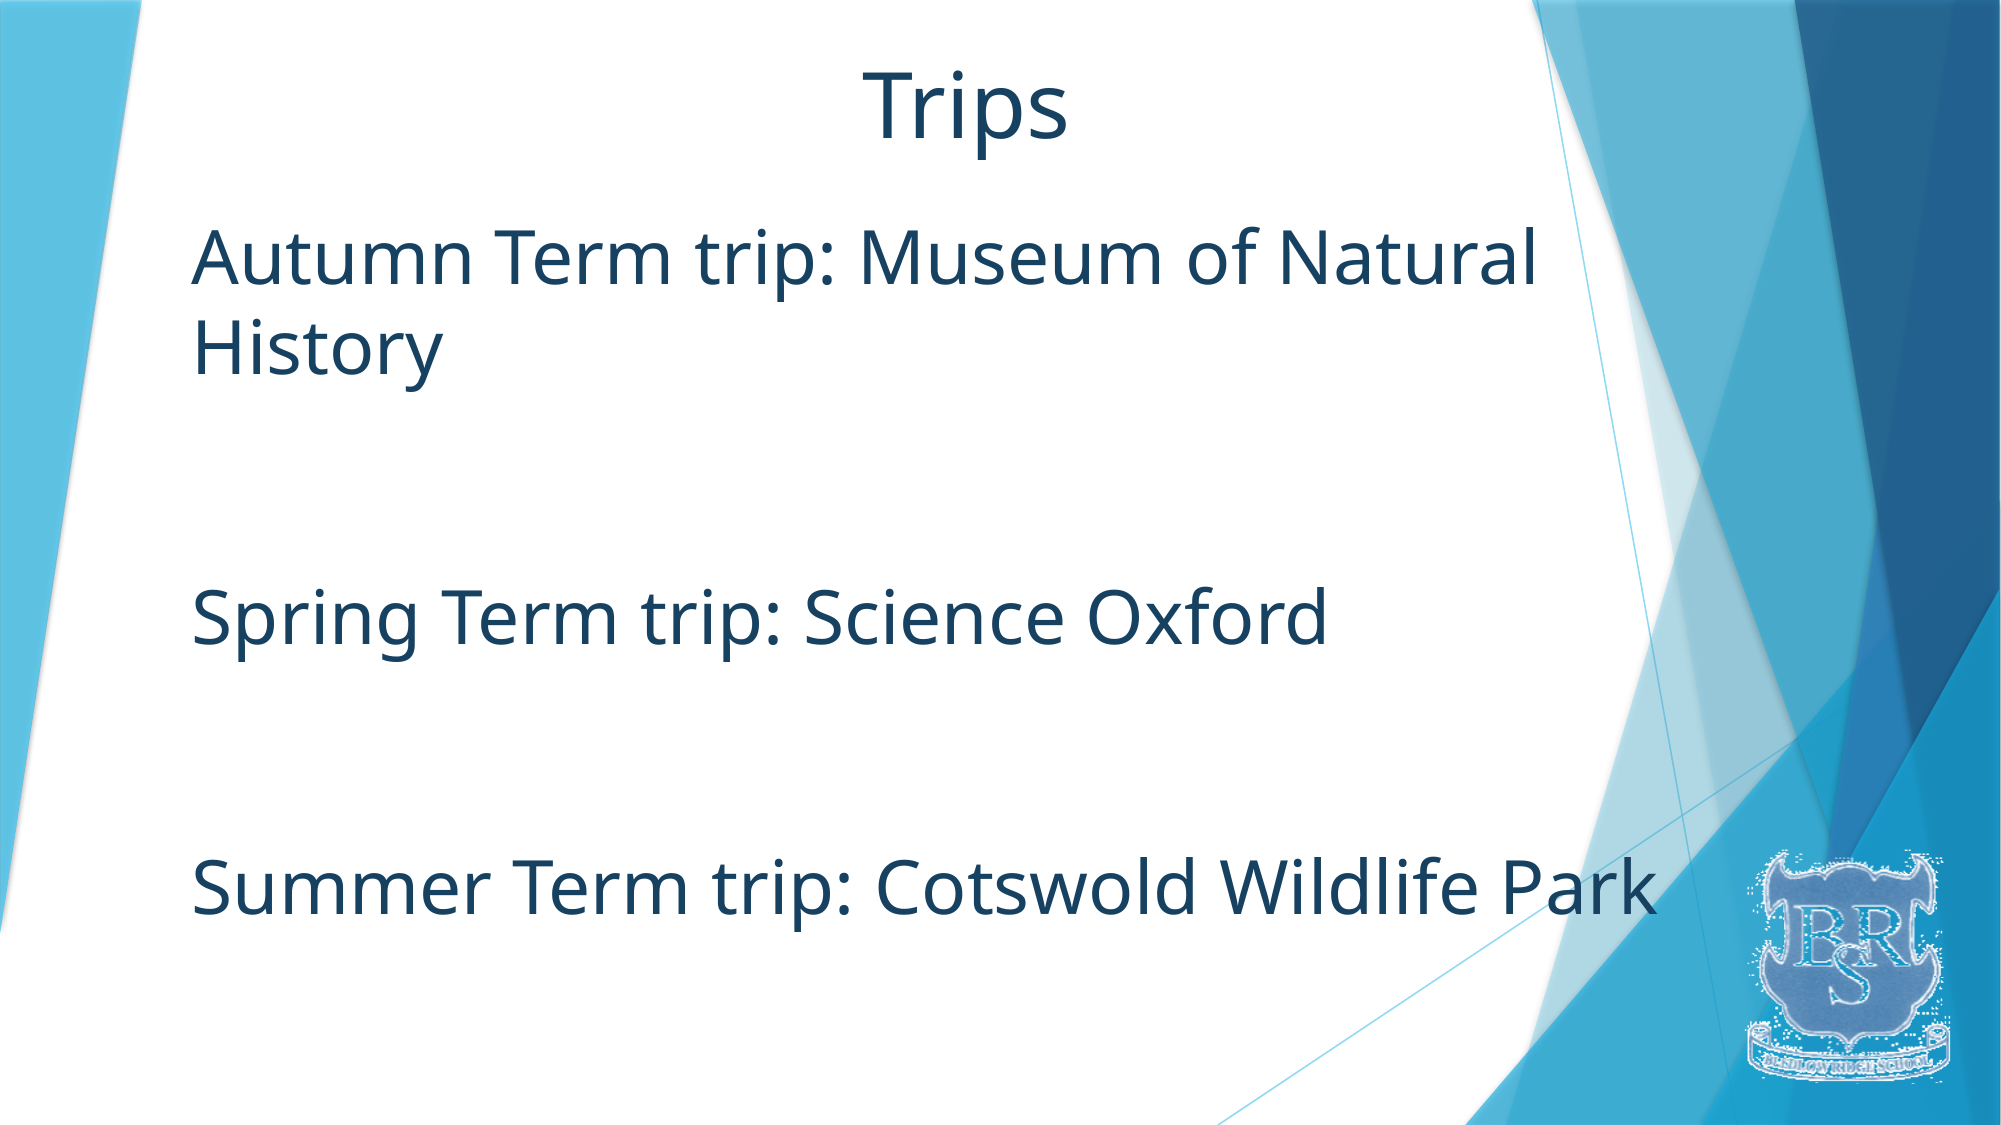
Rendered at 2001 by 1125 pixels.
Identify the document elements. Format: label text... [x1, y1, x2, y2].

text_box [0, 1, 140, 933]
text_box Autumn Term trip: Museum of Natural History Spring Term trip: Science Oxford Summer Term trip: Cotswold Wildlife Park [176, 202, 1822, 983]
picture [1740, 847, 1954, 1084]
text_box Trips [165, 21, 1768, 167]
